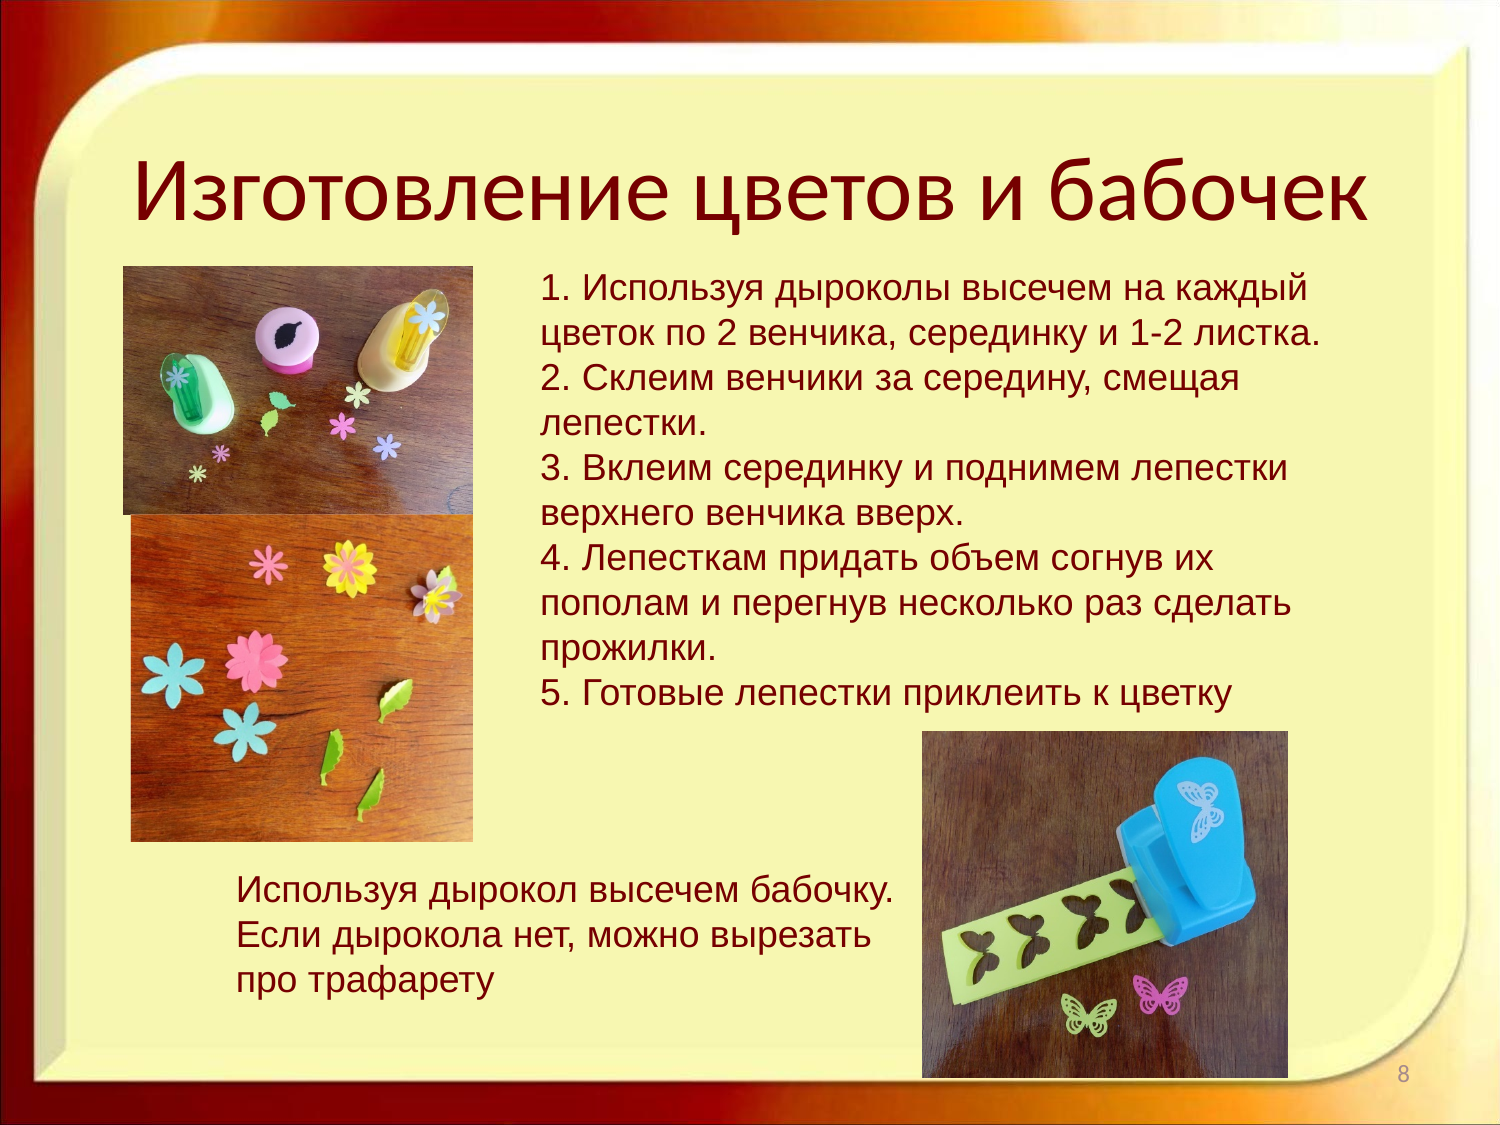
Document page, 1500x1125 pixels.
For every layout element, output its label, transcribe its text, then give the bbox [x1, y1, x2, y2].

slide_number 8 [1074, 1042, 1425, 1103]
text_box 1. Используя дыроколы высечем на каждый цветок по 2 венчика, серединку и 1-2 листка. 2. Склеим венчики за середину, смещая лепестки. 3. Вклеим серединку и поднимем лепестки верхнего венчика вверх. 4. Лепесткам придать объем согнув их пополам и перегнув несколько раз сделать прожилки. 5. Готовые лепестки приклеить к цветку [525, 255, 1388, 721]
text_box Используя дырокол высечем бабочку. Если дырокола нет, можно вырезать про трафарету [221, 857, 917, 1008]
title Изготовление цветов и бабочек [76, 113, 1427, 255]
picture [0, 0, 1500, 1125]
